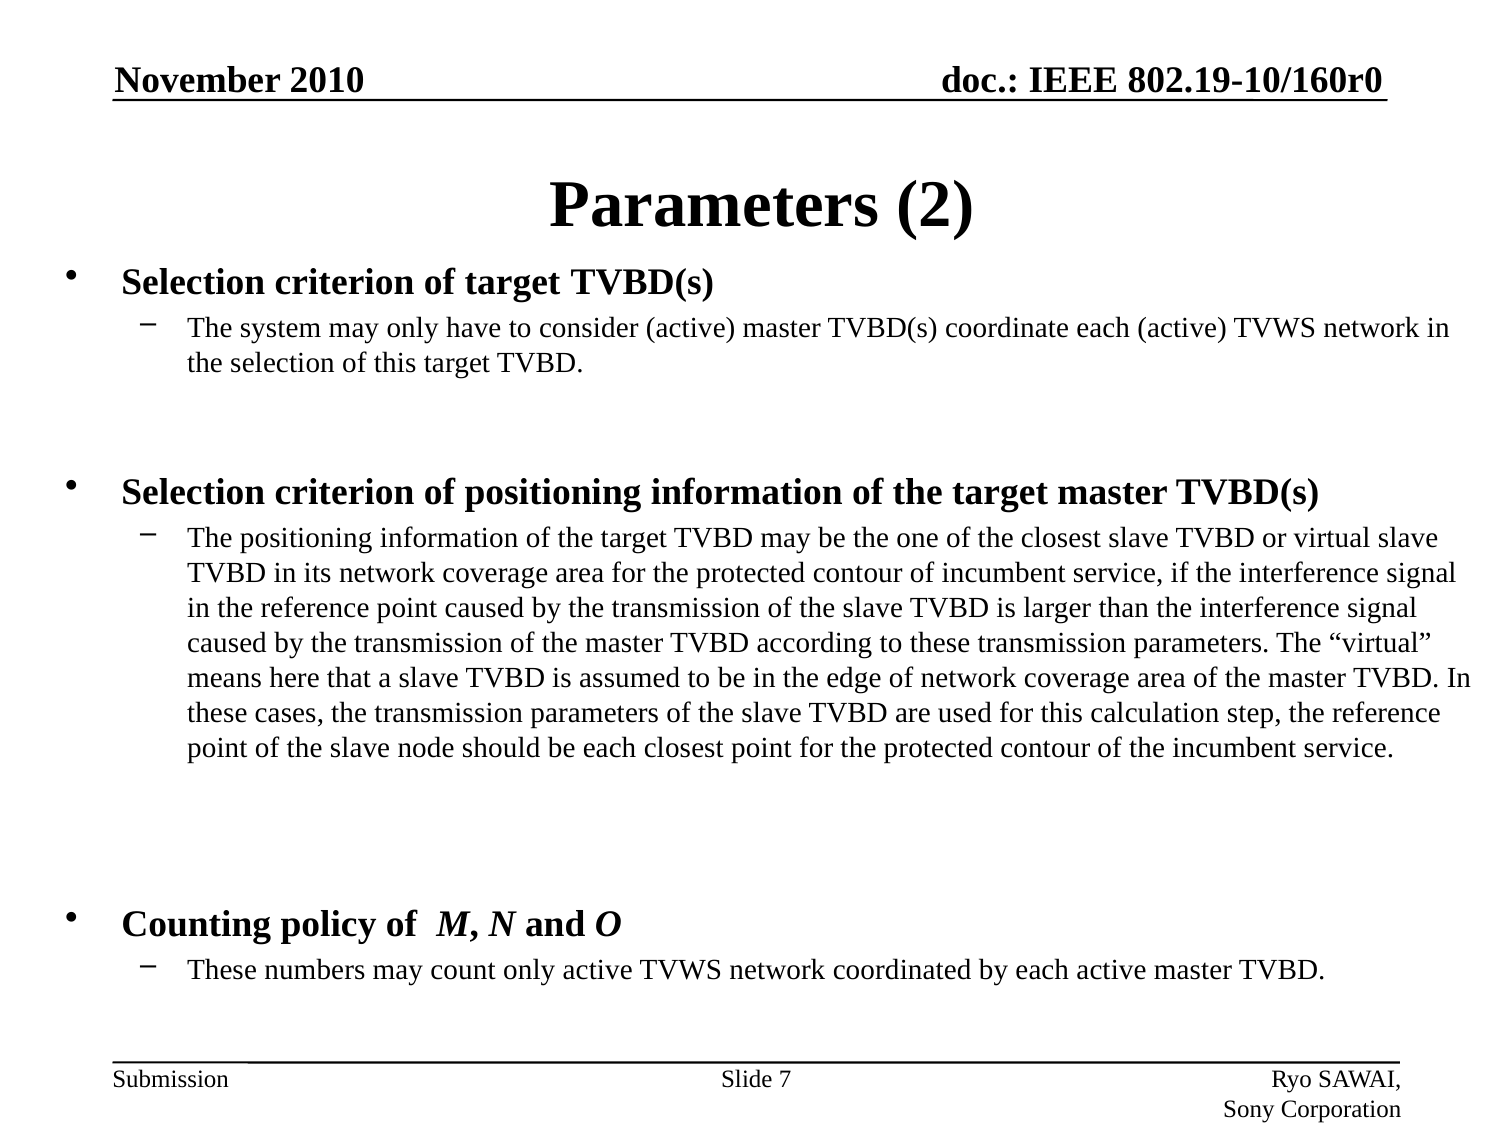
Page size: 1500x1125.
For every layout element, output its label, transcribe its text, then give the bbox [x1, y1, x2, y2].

title Parameters (2) [124, 112, 1401, 249]
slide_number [114, 54, 381, 101]
list Selection criterion of target TVBD(s) The system may only have to consider (active) master TVBD(s) coordinate each (active) TVWS network in the selection of this target TVBD. Selection criterion of positioning information of the target master TVBD(s) The positioning information of the target TVBD may be the one of the closest slave TVBD or virtual slave TVBD in its network coverage area for the protected contour of incumbent service, if the interference signal in the reference point caused by the transmission of the slave TVBD is larger than the interference signal caused by the transmission of the master TVBD according to these transmission parameters. The “virtual” means here that a slave TVBD is assumed to be in the edge of network coverage area of the master TVBD. In these cases, the transmission parameters of the slave TVBD are used for this calculation step, the reference point of the slave node should be each closest point for the protected contour of the incumbent service. Counting policy of M, N and O These numbers may count only active TVWS network coordinated by each active master TVBD. [49, 249, 1500, 1063]
slide_number Slide 7 [712, 1061, 800, 1093]
footer Ryo SAWAI, Sony Corporation [1219, 1061, 1402, 1093]
